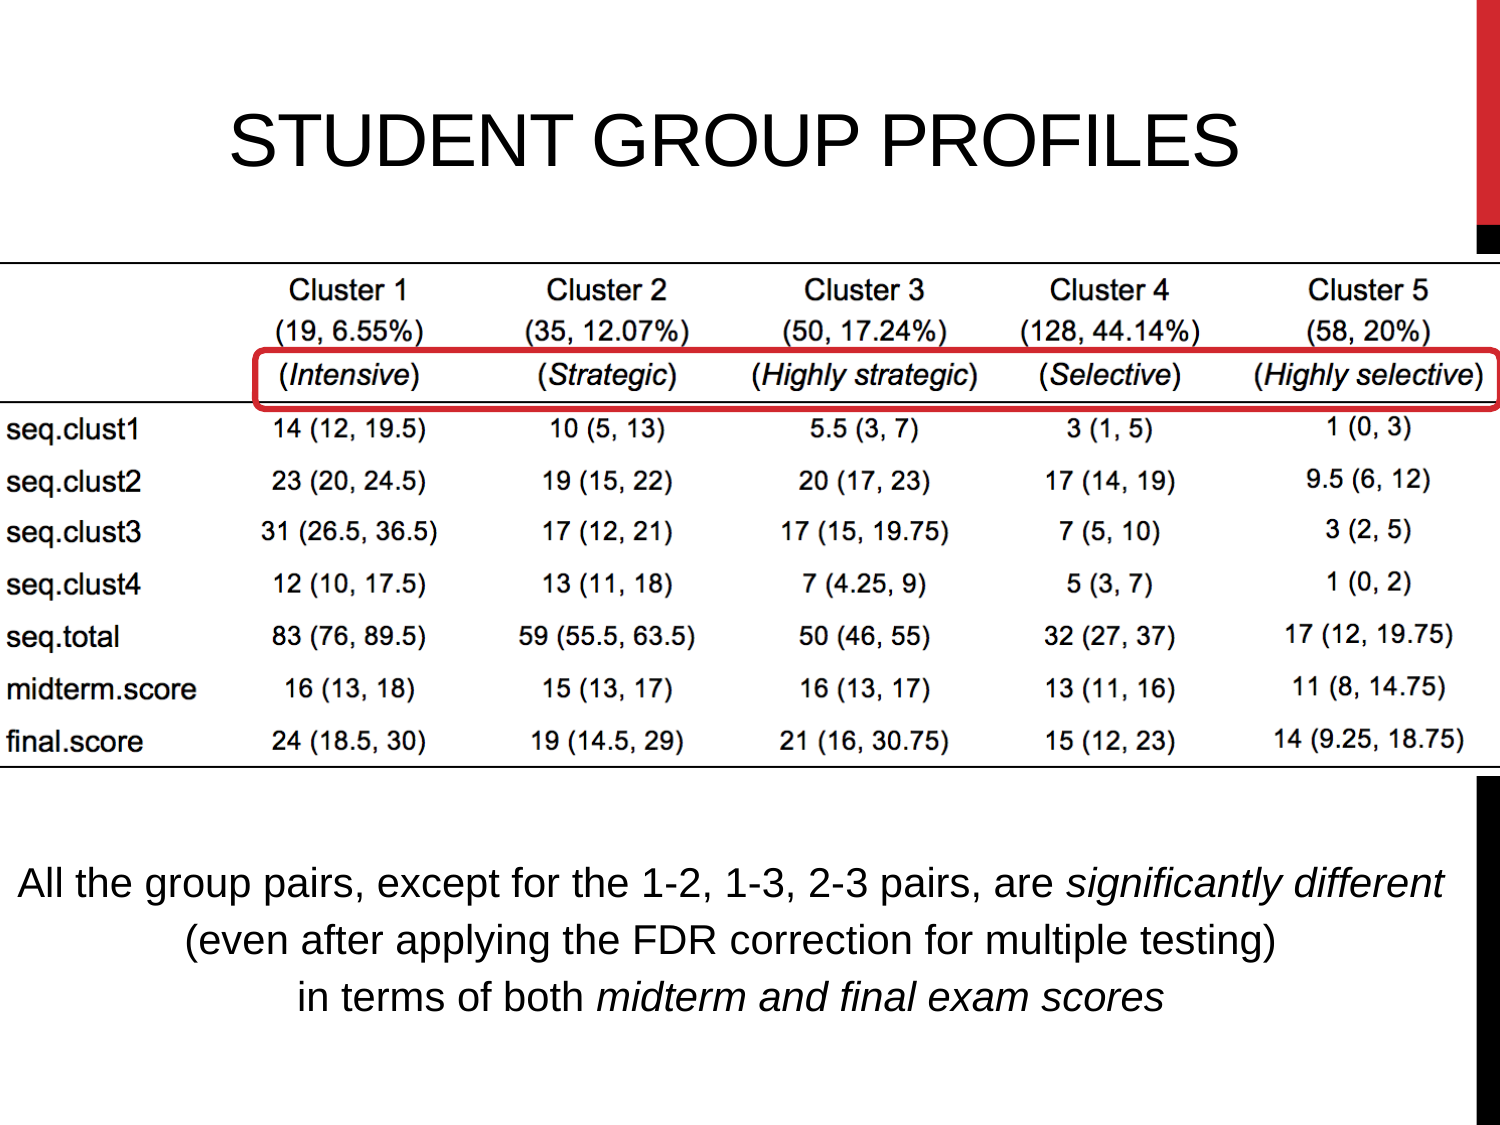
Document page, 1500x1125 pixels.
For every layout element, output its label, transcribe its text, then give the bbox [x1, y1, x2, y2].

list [0, 254, 1500, 777]
title Student group profiles [75, 25, 1395, 190]
text_box All the group pairs, except for the 1-2, 1-3, 2-3 pairs, are significantly different (even after applying the FDR correction for multiple testing) in terms of both midterm and final exam scores [0, 841, 1474, 1027]
